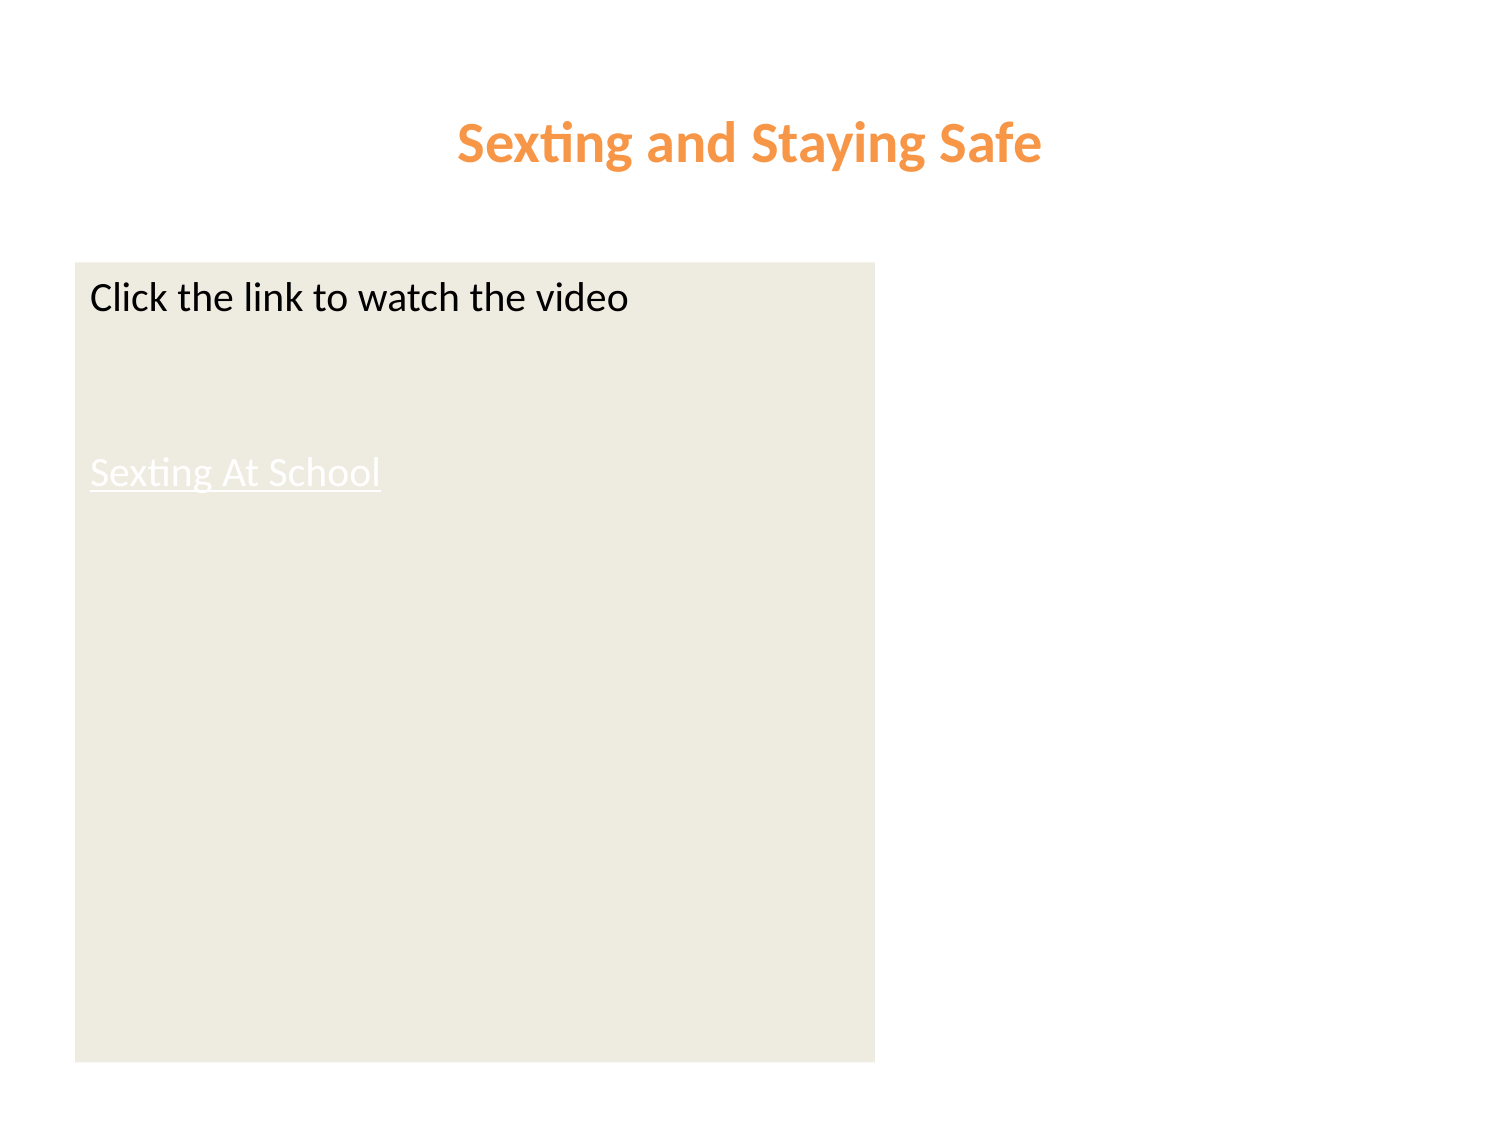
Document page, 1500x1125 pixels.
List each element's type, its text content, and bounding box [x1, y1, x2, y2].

list Click the link to watch the video Sexting At School [75, 262, 875, 1063]
title Sexting and Staying Safe [75, 45, 1425, 233]
